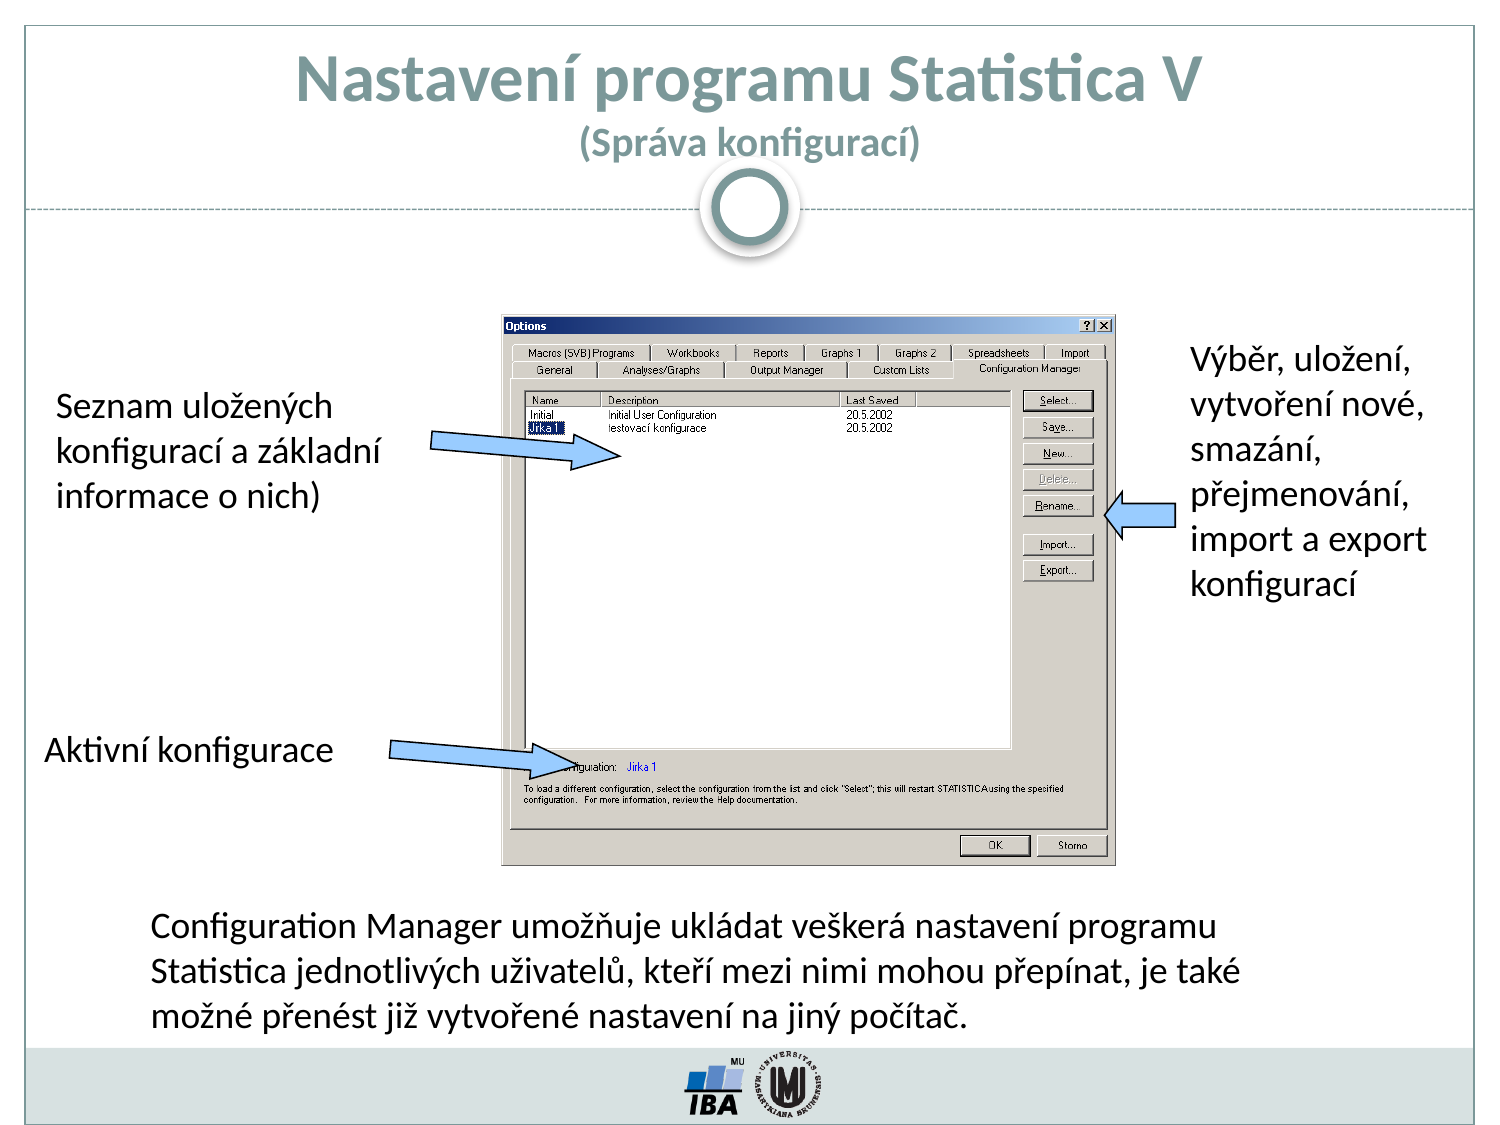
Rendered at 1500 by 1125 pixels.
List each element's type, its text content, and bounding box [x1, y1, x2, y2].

text_box [1122, 491, 1176, 539]
picture [684, 1058, 744, 1115]
text_box Seznam uložených konfigurací a základní informace o nich) [41, 373, 494, 524]
text_box Configuration Manager umožňuje ukládat veškerá nastavení programu Statistica jednotlivých uživatelů, kteří mezi nimi mohou přepínat, je také možné přenést již vytvořené nastavení na jiný počítač. [135, 893, 1365, 1043]
title Nastavení programu Statistica V (Správa konfigurací) [0, 67, 1500, 173]
text_box Aktivní konfigurace [29, 717, 494, 778]
picture [755, 1051, 821, 1118]
text_box Výběr, uložení, vytvoření nové, smazání, přejmenování, import a export konfigurací [1175, 326, 1447, 656]
picture [501, 314, 1116, 866]
